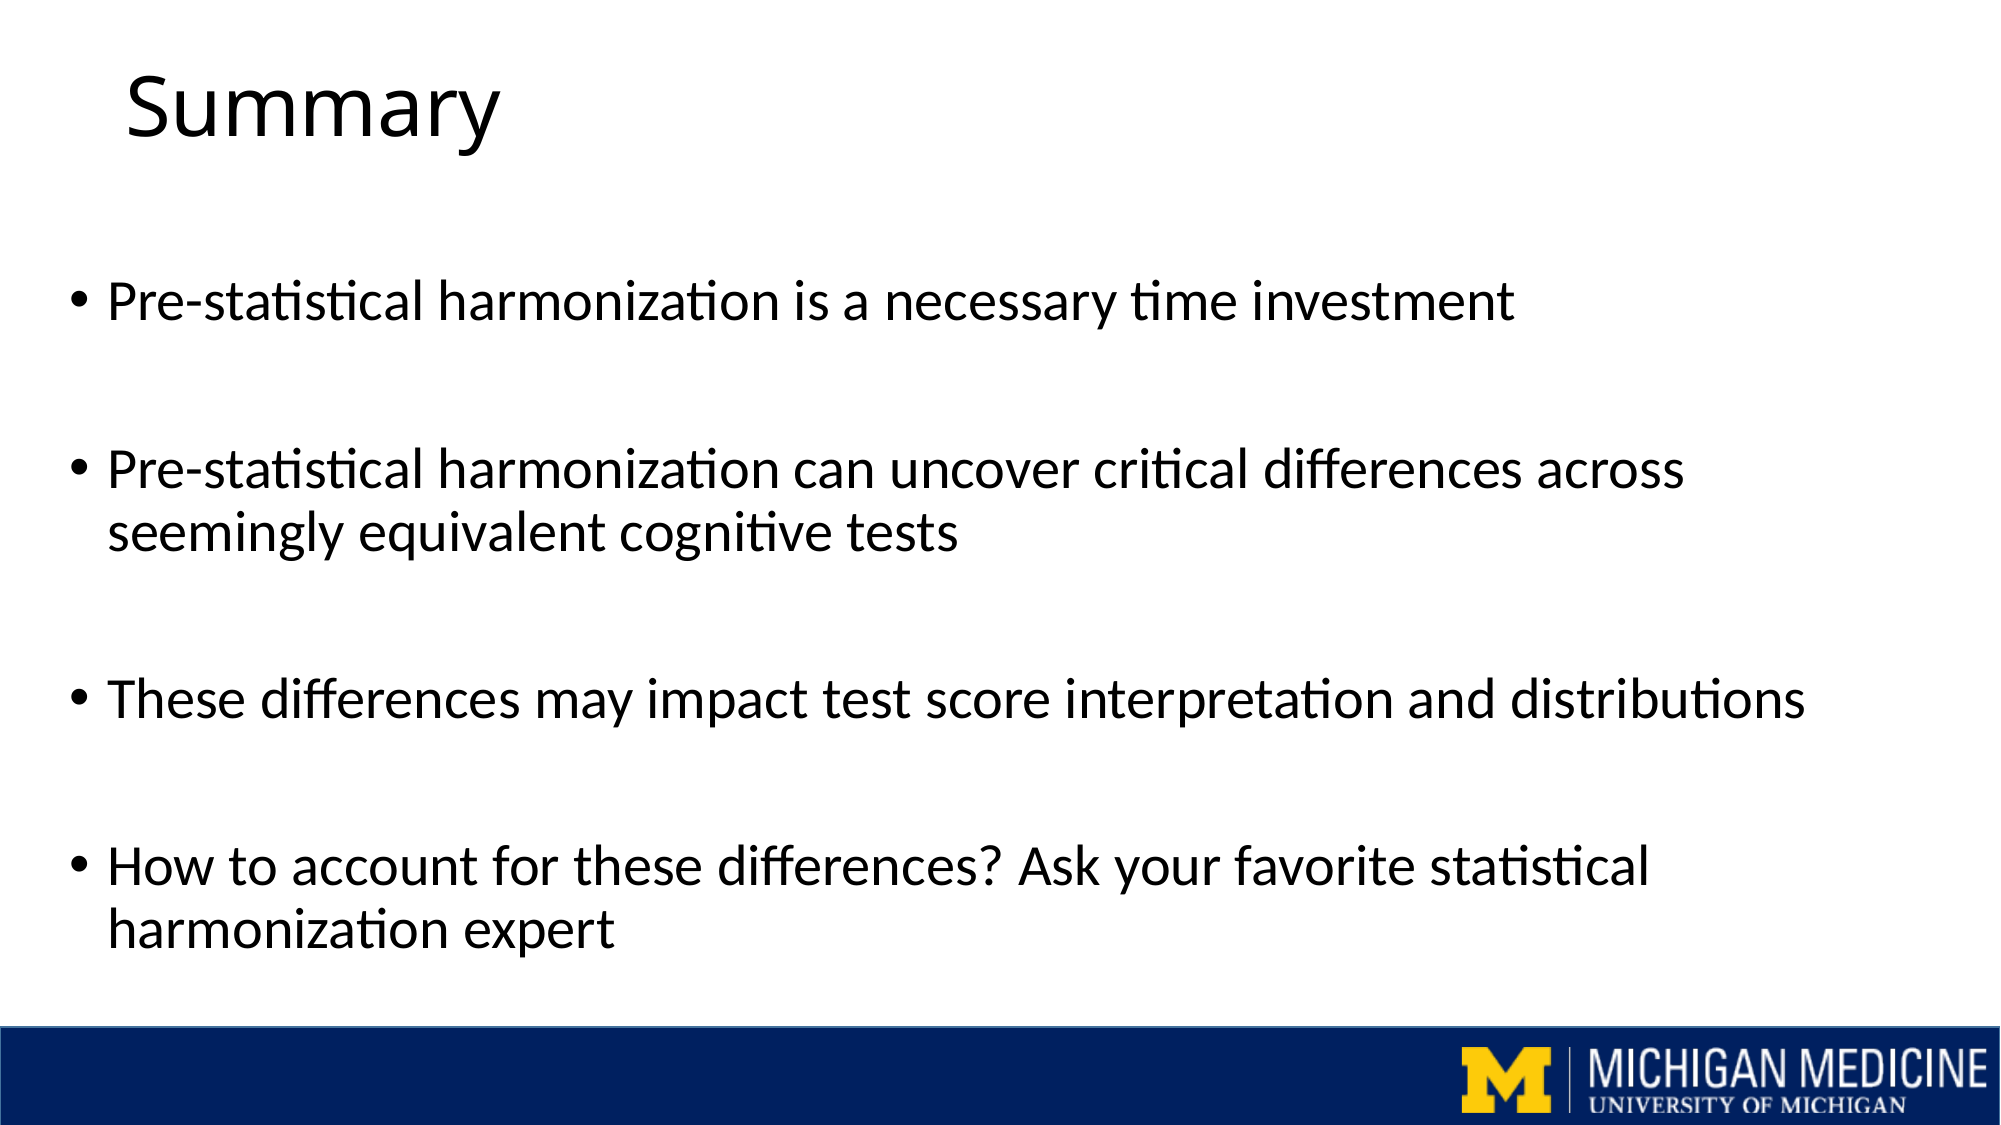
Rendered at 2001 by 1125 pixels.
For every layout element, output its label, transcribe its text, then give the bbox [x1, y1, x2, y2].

title Summary [109, 0, 1835, 172]
picture [1461, 1047, 1987, 1113]
list Pre-statistical harmonization is a necessary time investment Pre-statistical harmonization can uncover critical differences across seemingly equivalent cognitive tests These differences may impact test score interpretation and distributions How to account for these differences? Ask your favorite statistical harmonization expert [54, 172, 1867, 1026]
text_box [0, 1026, 2000, 1125]
